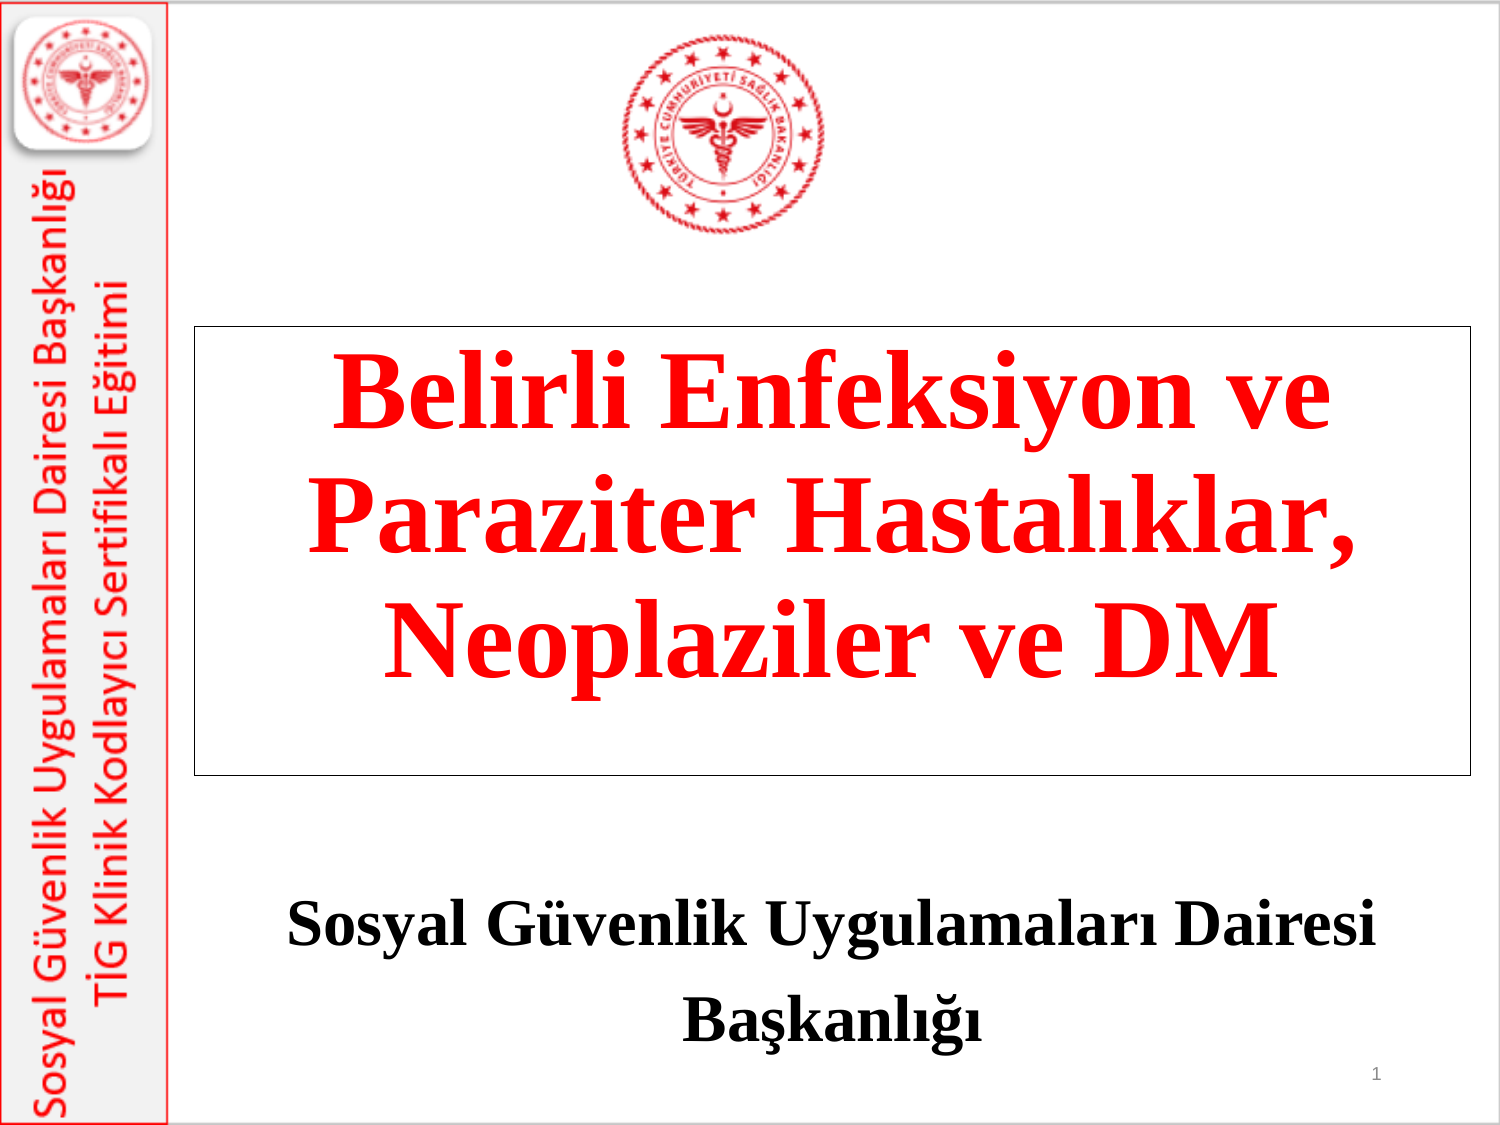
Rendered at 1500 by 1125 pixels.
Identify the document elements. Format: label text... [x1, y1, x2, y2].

slide_number 1 [1059, 1042, 1397, 1103]
picture [0, 0, 1500, 1125]
table_header Belirli Enfeksiyon ve Paraziter Hastalıklar, Neoplaziler ve DM [195, 327, 1470, 775]
subtitle Sosyal Güvenlik Uygulamaları Dairesi Başkanlığı [194, 783, 1471, 1103]
